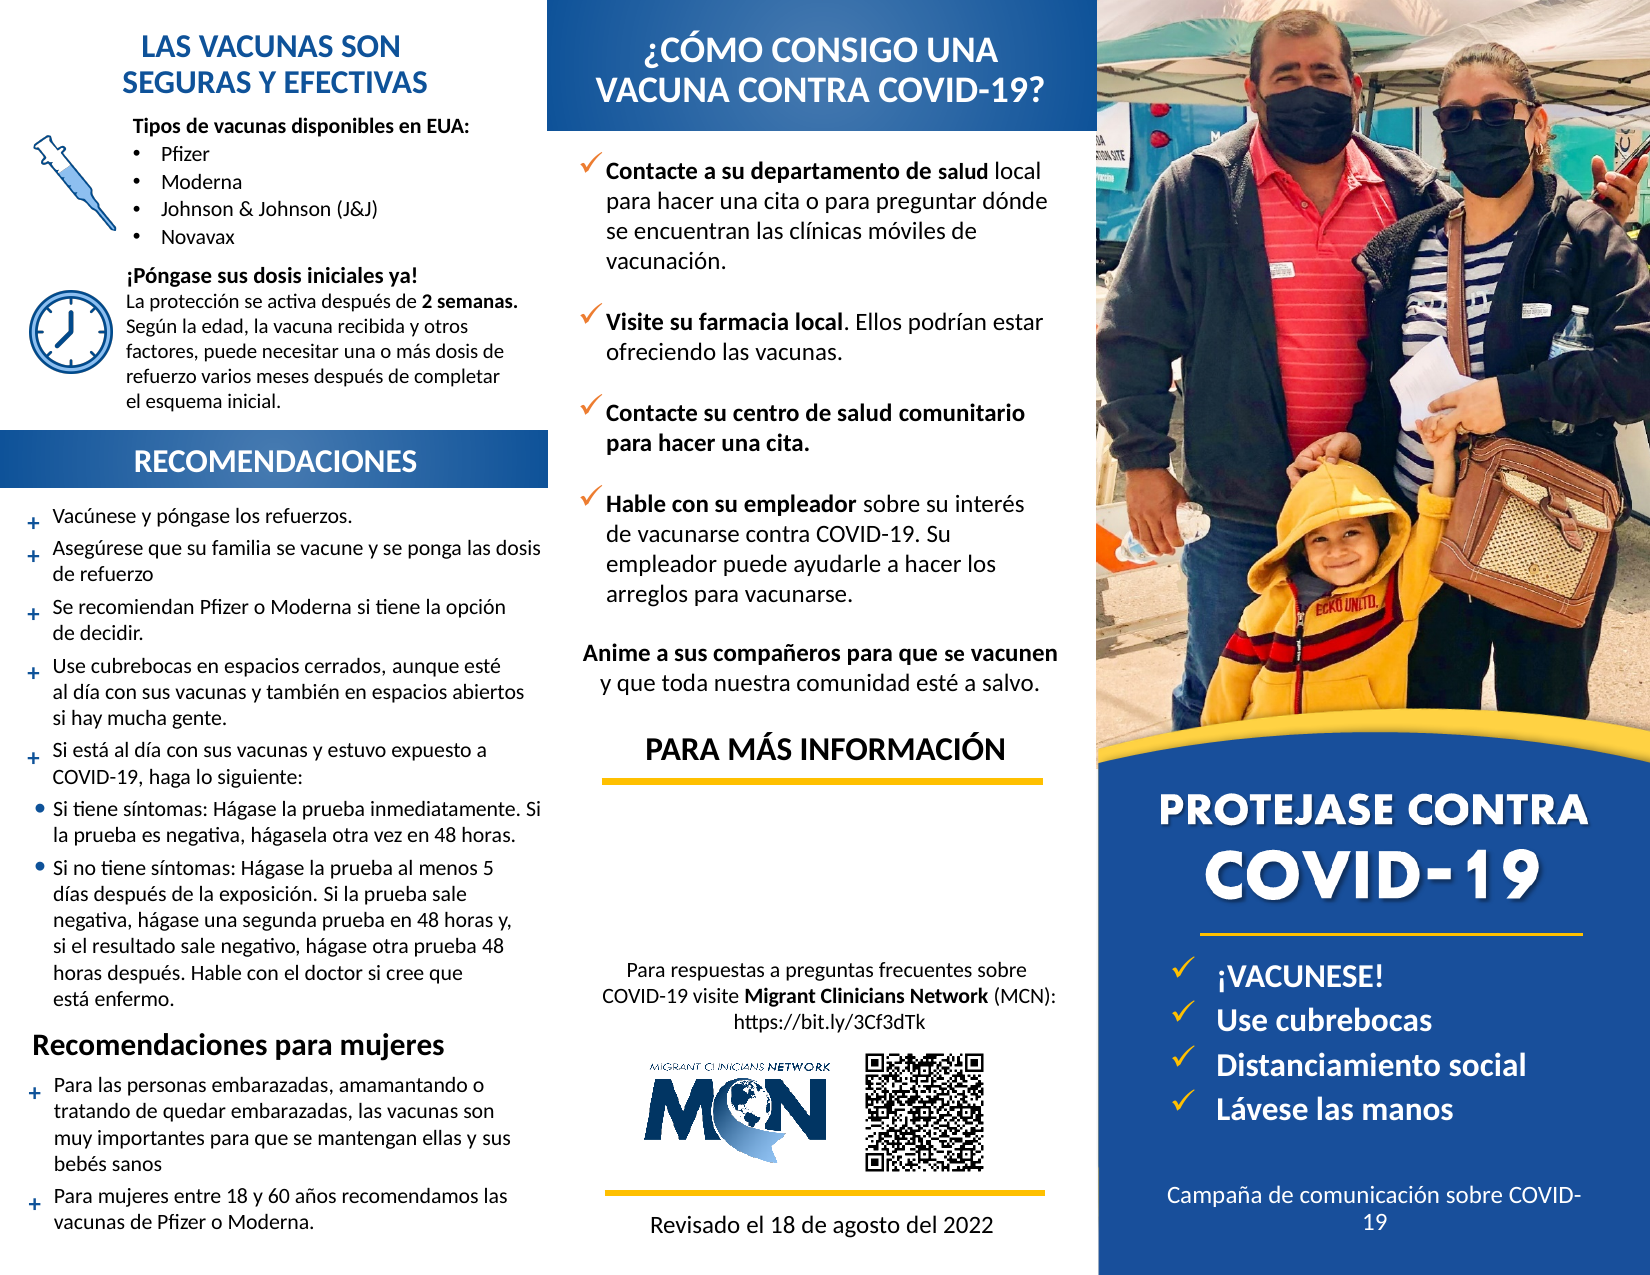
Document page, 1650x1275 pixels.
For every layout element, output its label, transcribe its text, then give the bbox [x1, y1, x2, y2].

text_box Contacte a su departamento de salud local para hacer una cita o para preguntar dónde se encuentran las clínicas móviles de vacunación. Visite su farmacia local. Ellos podrían estar ofreciendo las vacunas. Contacte su centro de salud comunitario para hacer una cita. Hable con su empleador sobre su interés de vacunarse contra COVID-19. Su empleador puede ayudarle a hacer los arreglos para vacunarse. [577, 154, 1061, 608]
text_box Vacúnese y póngase los refuerzos. Asegúrese que su familia se vacune y se ponga las dosis de refuerzo Se recomiendan Pfizer o Moderna si tiene la opción de decidir. Use cubrebocas en espacios cerrados, aunque esté al día con sus vacunas y también en espacios abiertos si hay mucha gente. Si está al día con sus vacunas y estuvo expuesto a COVID-19, haga lo siguiente: Si tiene síntomas: Hágase la prueba inmediatamente. Si la prueba es negativa, hágasela otra vez en 48 horas. Si no tiene síntomas: Hágase la prueba al menos 5 días después de la exposición. Si la prueba sale negativa, hágase una segunda prueba en 48 horas y, si el resultado sale negativo, hágase otra prueba 48 horas después. Hable con el doctor si cree que está enfermo. [24, 501, 543, 1011]
picture [24, 134, 127, 231]
text_box Tipos de vacunas disponibles en EUA: Pfizer Moderna Johnson & Johnson (J&J) Novavax [132, 114, 490, 250]
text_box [601, 726, 1044, 782]
picture [1096, 0, 1650, 1275]
text_box LAS VACUNAS SON SEGURAS Y EFECTIVAS [82, 29, 468, 102]
text_box RECOMENDACIONES [126, 443, 425, 480]
picture [846, 1034, 1003, 1191]
text_box Revisado el 18 de agosto del 2022 [598, 1201, 1041, 1247]
text_box Para las personas embarazadas, amamantando o tratando de quedar embarazadas, las vacunas son muy importantes para que se mantengan ellas y sus bebés sanos Para mujeres entre 18 y 60 años recomendamos las vacunas de Pfizer o Moderna. [25, 1070, 535, 1235]
text_box Anime a sus compañeros para que se vacunen y que toda nuestra comunidad esté a salvo. [578, 636, 1063, 697]
text_box Recomendaciones para mujeres [17, 1020, 470, 1070]
text_box Para respuestas a preguntas frecuentes sobre COVID-19 visite Migrant Clinicians Network (MCN): https://bit.ly/3Cf3dTk [587, 955, 1072, 1035]
text_box [547, 0, 1096, 132]
picture [29, 290, 113, 374]
picture [644, 1063, 830, 1163]
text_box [1154, 934, 1600, 1182]
text_box ¿CÓMO CONSIGO UNA VACUNA CONTRA COVID-19? [586, 29, 1056, 111]
text_box ¡Póngase sus dosis iniciales ya! La protección se activa después de 2 semanas. Según la edad, la vacuna recibida y otros factores, puede necesitar una o más dosis de refuerzo varios meses después de completar el esquema inicial. [126, 260, 529, 413]
text_box [0, 429, 549, 488]
